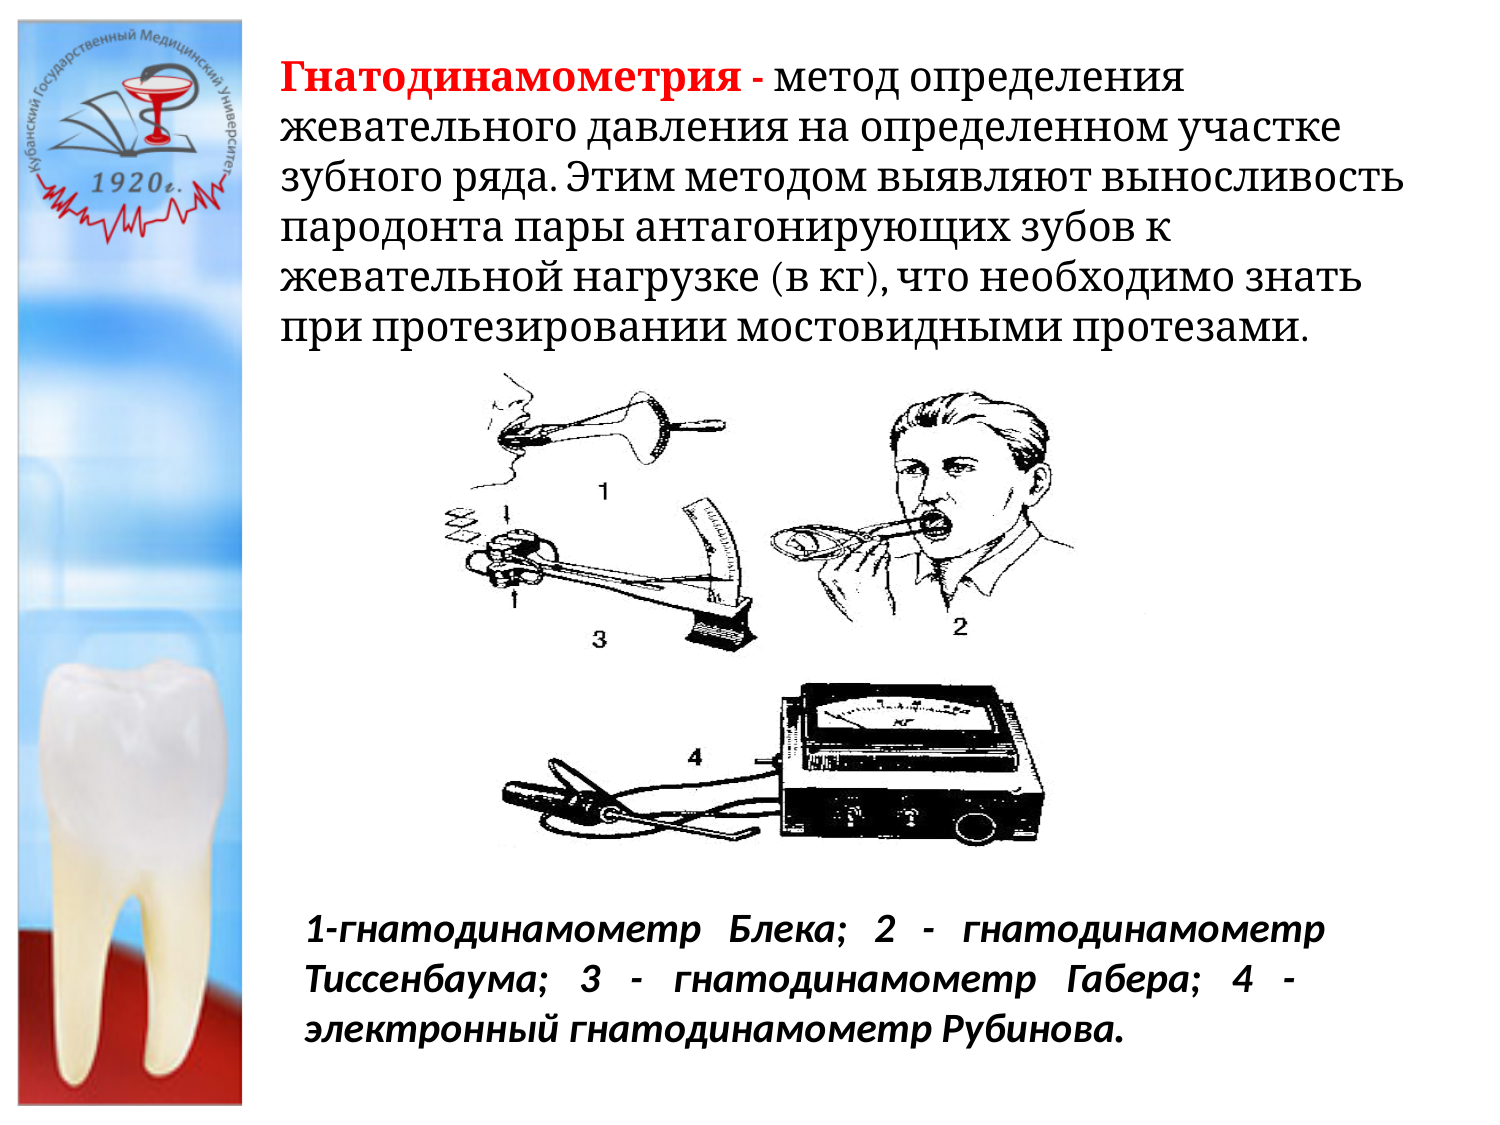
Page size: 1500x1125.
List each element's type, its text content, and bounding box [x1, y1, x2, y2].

text_box Гнатодинамометрия - метод определения жевательного давления на определенном участке зубного ряда. Этим методом выявляют выносливость пародонта пары антагонирующих зубов к жевательной нагрузке (в кг), что необходимо знать при протезировании мостовидными протезами. [265, 42, 1424, 358]
text_box 1-гнатодинамометр Блека; 2 - гнатодинамометр Тиссенбаума; 3 - гнатодинамометр Габера; 4 - электронный гнатодинамометр Рубинова. [289, 893, 1341, 1071]
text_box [17, 18, 243, 1107]
picture [407, 360, 1147, 848]
